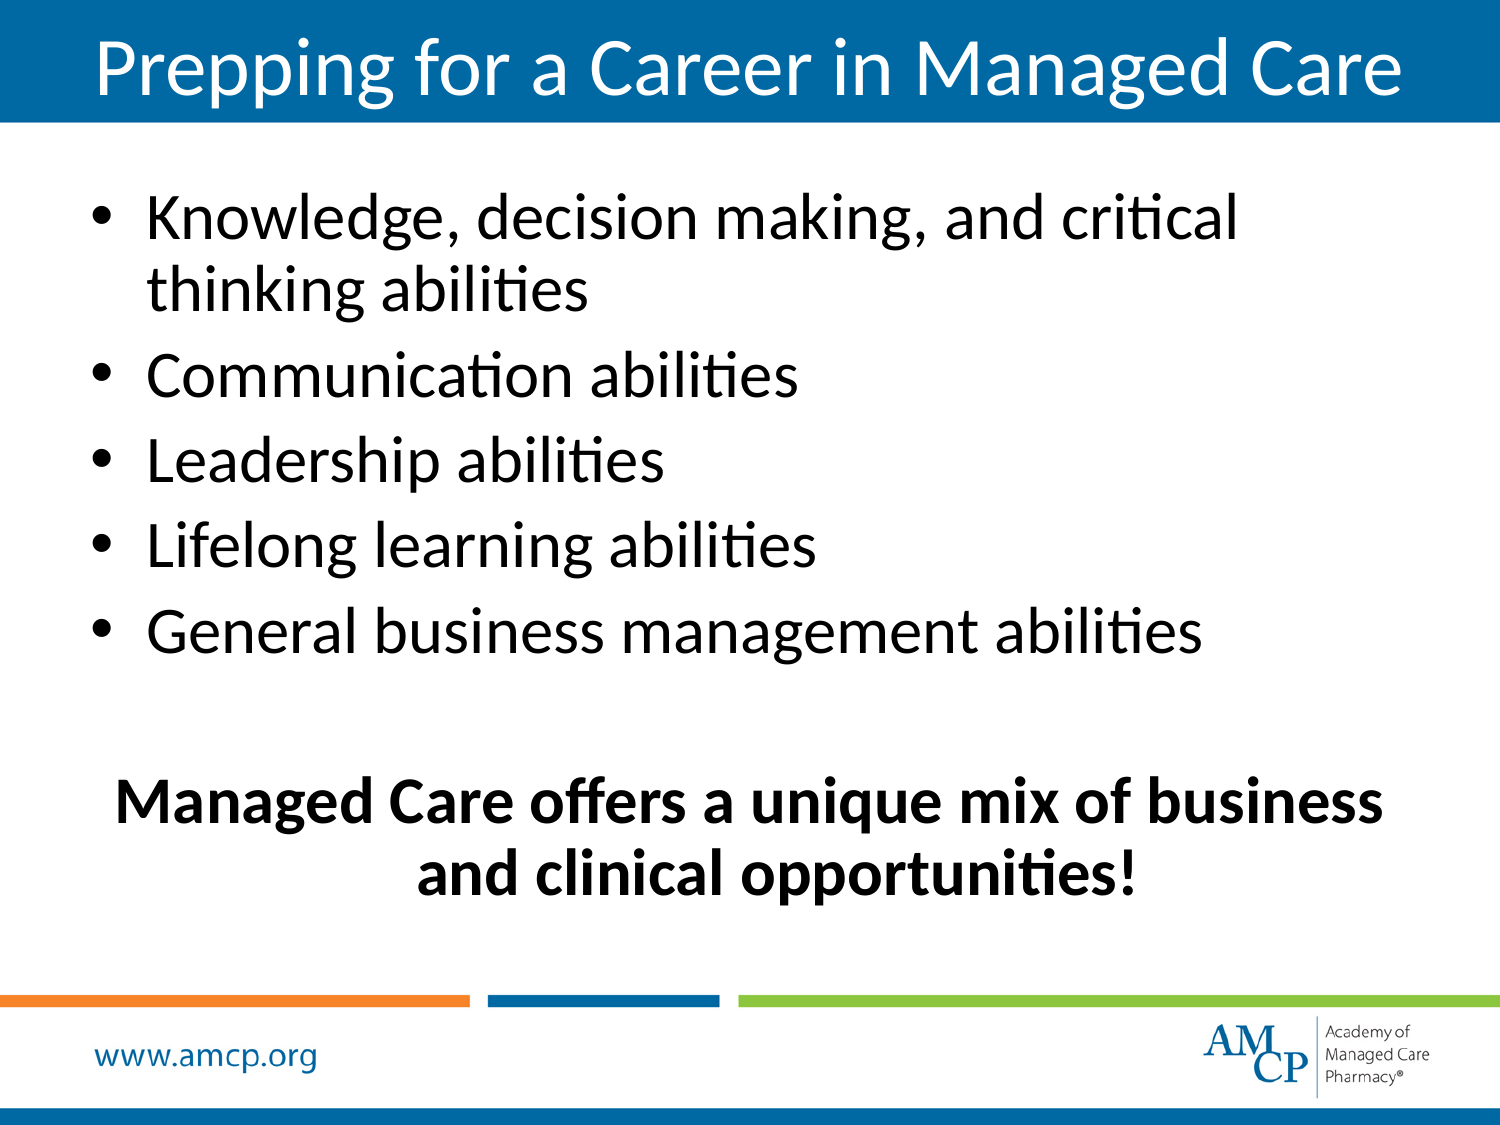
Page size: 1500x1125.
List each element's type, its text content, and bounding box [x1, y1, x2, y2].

list Knowledge, decision making, and critical thinking abilities Communication abilities Leadership abilities Lifelong learning abilities General business management abilities Managed Care offers a unique mix of business and clinical opportunities! [75, 174, 1425, 905]
title Prepping for a Career in Managed Care [0, 0, 1500, 125]
picture [0, 125, 1500, 1125]
